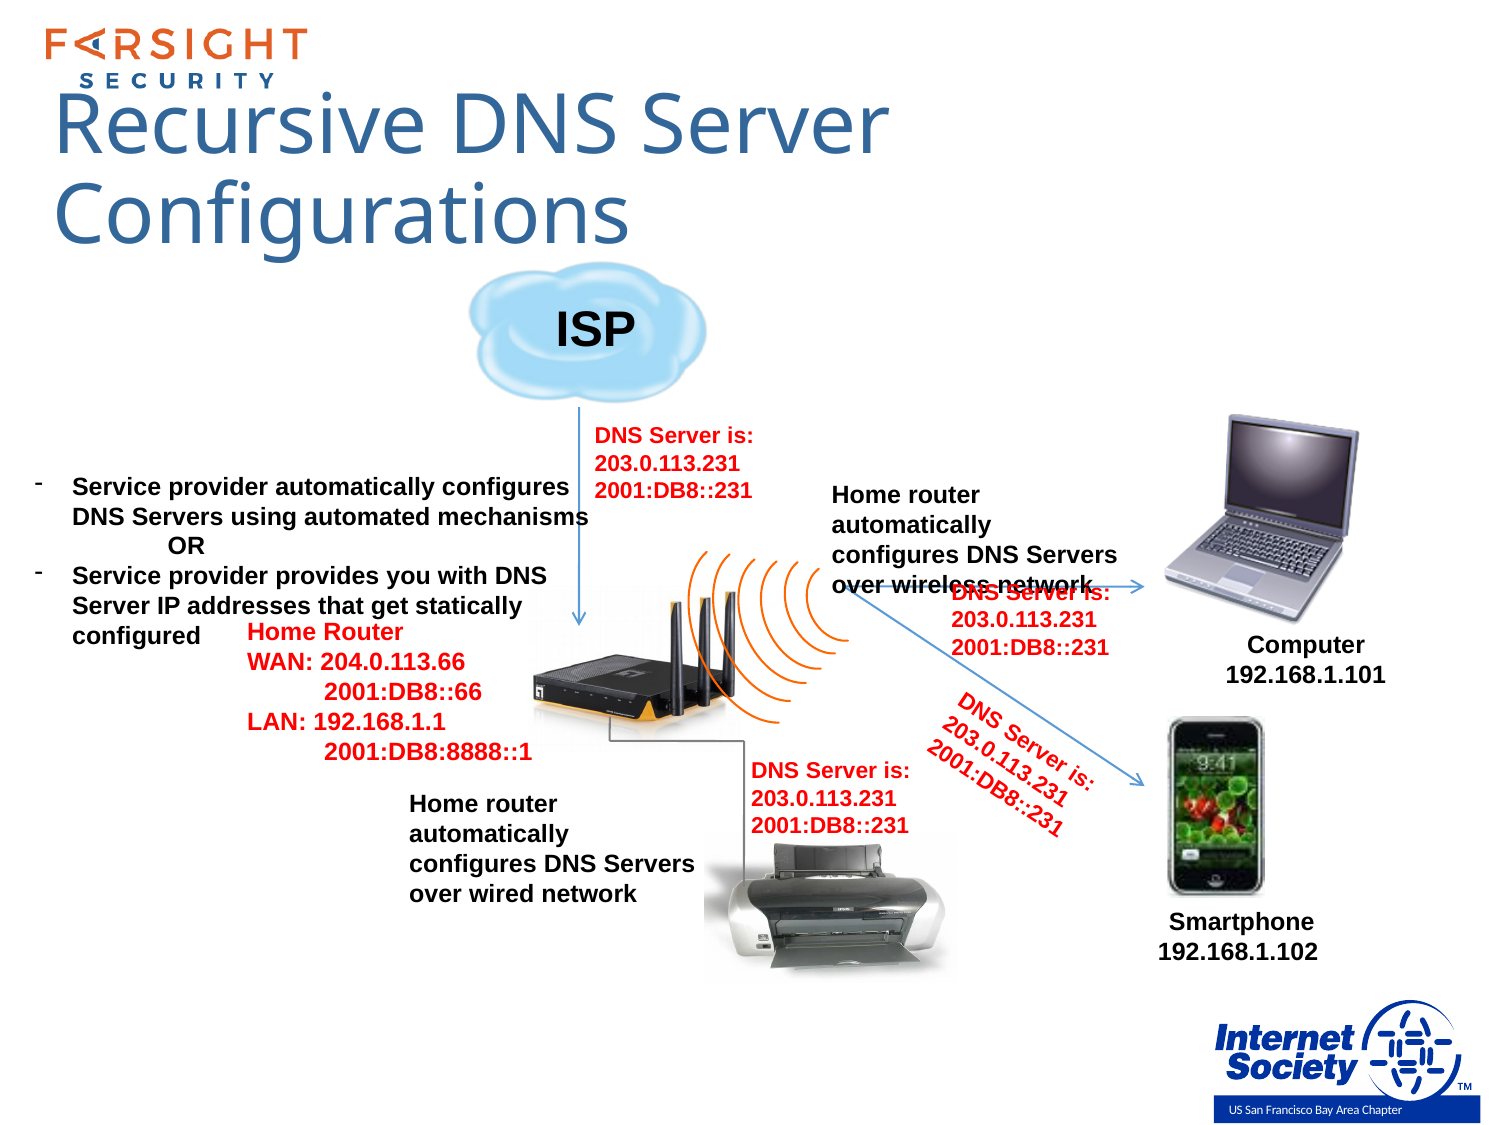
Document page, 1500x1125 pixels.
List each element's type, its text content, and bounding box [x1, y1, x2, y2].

picture [0, 1, 352, 113]
text_box Smartphone 192.168.1.102 [1124, 897, 1360, 973]
text_box Computer 192.168.1.101 [1196, 621, 1416, 697]
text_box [844, 586, 1145, 787]
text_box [694, 532, 844, 719]
text_box Home Router WAN: 204.0.113.66 2001:DB8::66 LAN: 192.168.1.1 2001:DB8:8888::1 [232, 658, 585, 773]
text_box DNS Server is: 203.0.113.231 2001:DB8::231 [579, 413, 770, 511]
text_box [1213, 999, 1481, 1125]
text_box DNS Server is: 203.0.113.231 2001:DB8::231 [959, 787, 1112, 858]
text_box Home router automatically configures DNS Servers over wired network [394, 780, 736, 915]
text_box DNS Server is: 203.0.113.231 2001:DB8::231 [936, 570, 1126, 586]
text_box Service provider automatically configures DNS Servers using automated mechanisms OR Service provider provides you with DNS Server IP addresses that get statically configured [19, 462, 624, 658]
text_box Home router automatically configures DNS Servers over wireless network [816, 471, 1162, 606]
picture [1162, 413, 1360, 626]
picture [704, 833, 957, 983]
text_box DNS Server is: 203.0.113.231 2001:DB8::231 [736, 748, 926, 833]
picture [1166, 716, 1265, 898]
picture [464, 257, 714, 407]
picture [527, 586, 740, 752]
title Recursive DNS Server Configurations [37, 64, 1476, 280]
